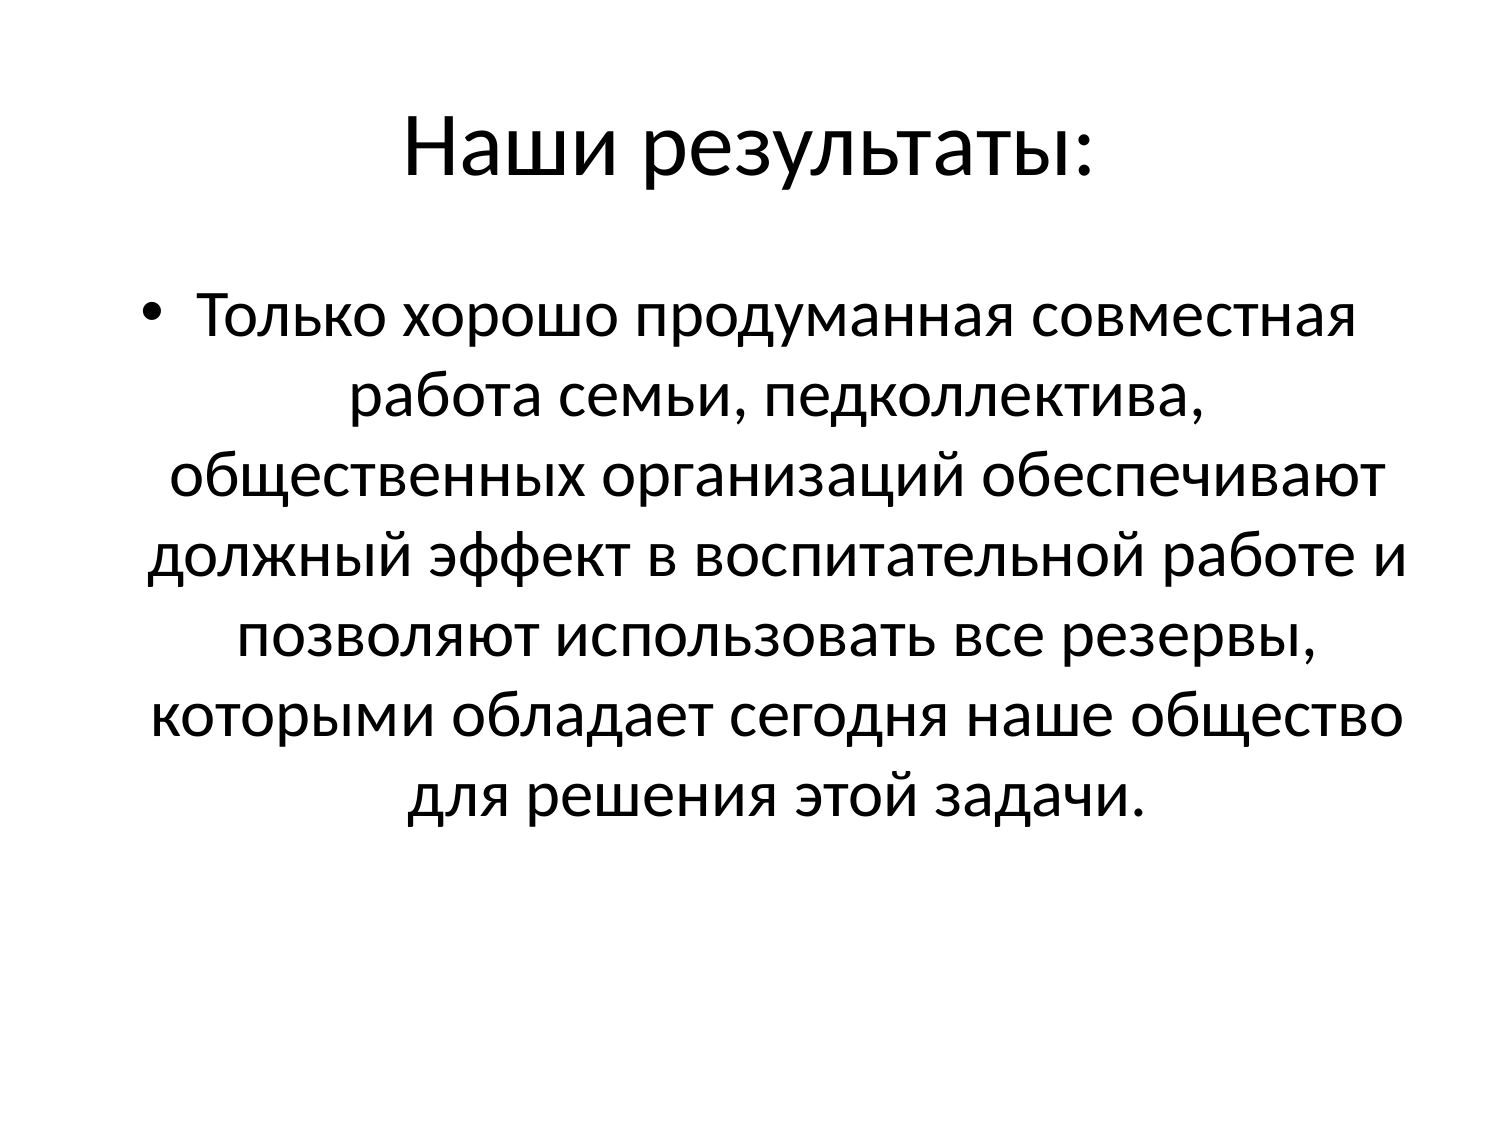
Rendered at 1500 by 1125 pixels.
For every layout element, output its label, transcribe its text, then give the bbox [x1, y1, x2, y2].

list Только хорошо продуманная совместная работа семьи, педколлектива, общественных организаций обеспечивают должный эффект в воспитательной работе и позволяют использовать все резервы, которыми обладает сегодня наше общество для решения этой задачи. [75, 262, 1425, 1005]
title Наши результаты: [75, 45, 1425, 233]
